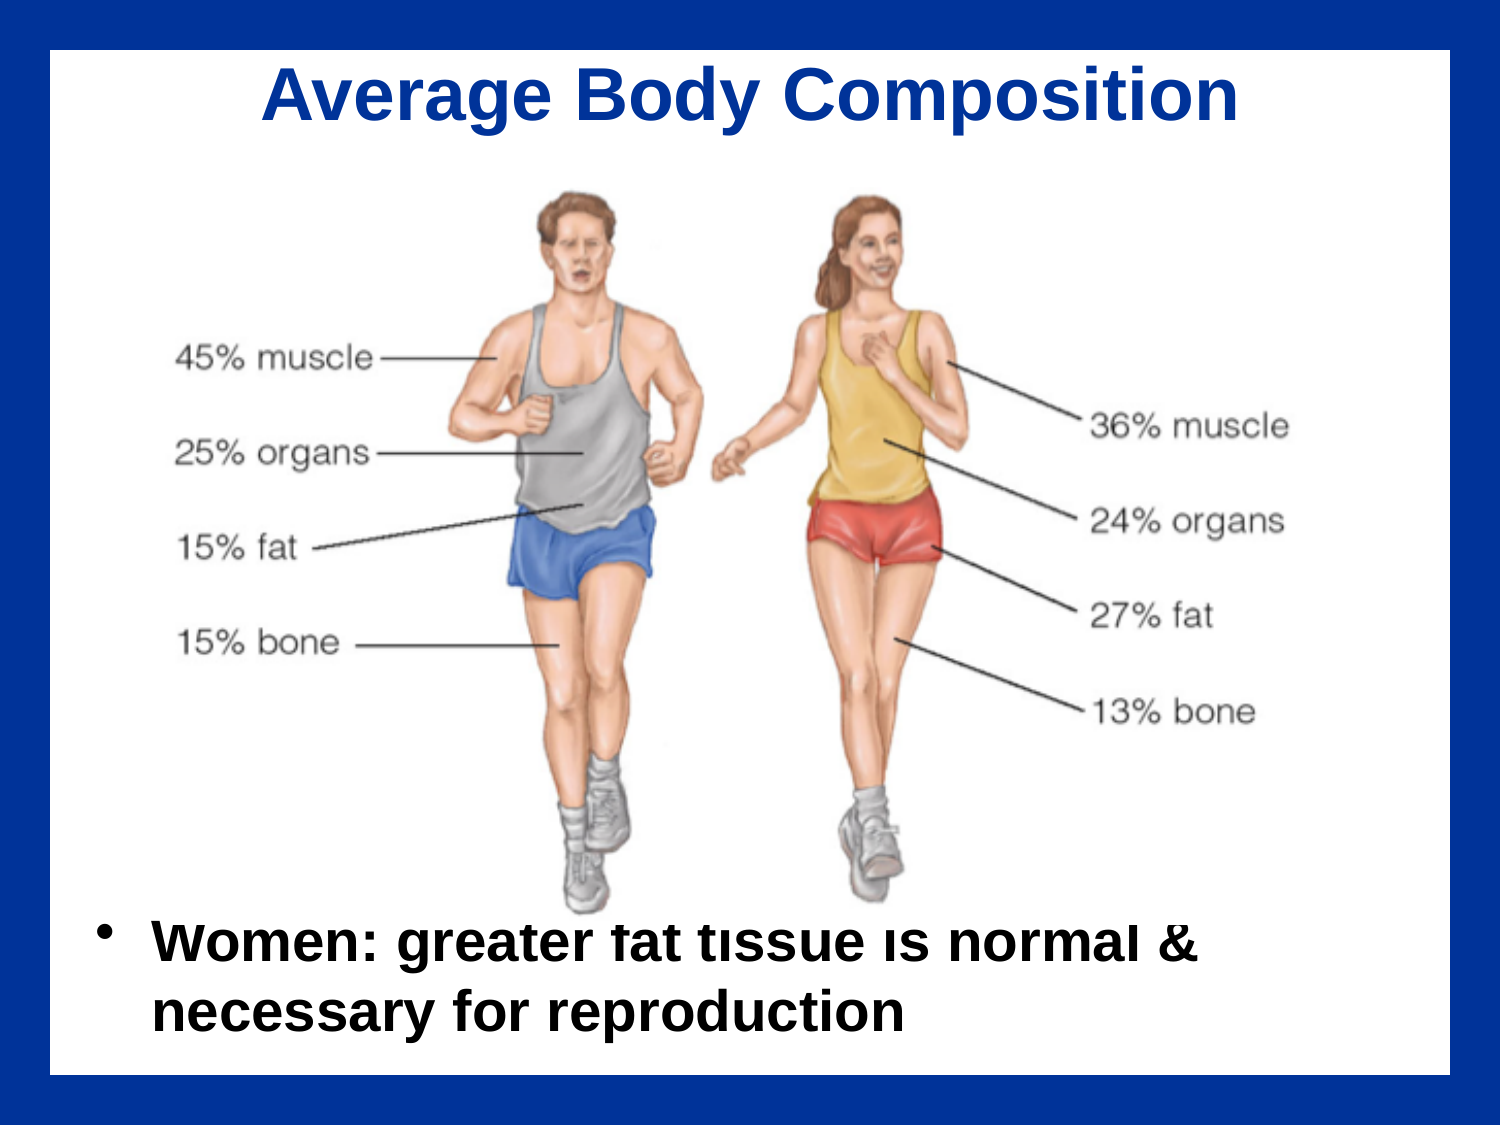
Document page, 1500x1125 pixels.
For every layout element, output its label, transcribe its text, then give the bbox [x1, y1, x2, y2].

title Average Body Composition [93, 49, 1407, 146]
picture [162, 187, 1313, 926]
list Women: greater fat tissue is normal & necessary for reproduction [79, 824, 1462, 1000]
